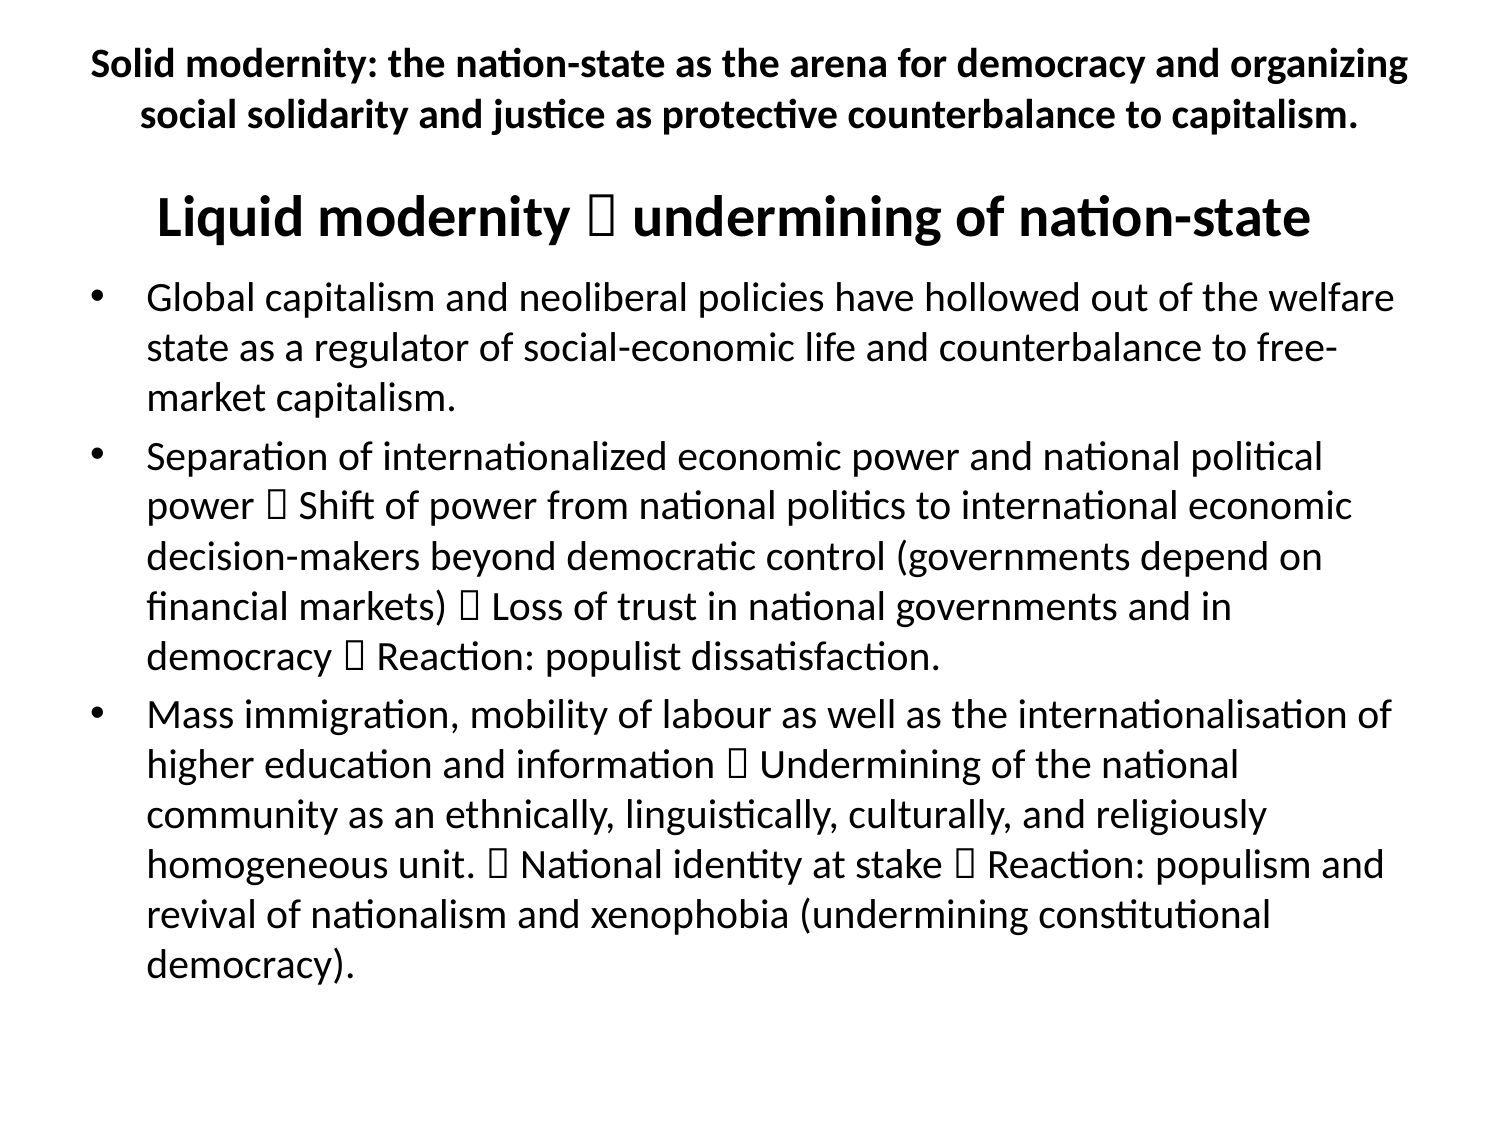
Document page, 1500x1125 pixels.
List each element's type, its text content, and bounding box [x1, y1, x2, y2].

list Global capitalism and neoliberal policies have hollowed out of the welfare state as a regulator of social-economic life and counterbalance to free-market capitalism. Separation of internationalized economic power and national political power  Shift of power from national politics to international economic decision-makers beyond democratic control (governments depend on financial markets)  Loss of trust in national governments and in democracy  Reaction: populist dissatisfaction. Mass immigration, mobility of labour as well as the internationalisation of higher education and information  Undermining of the national community as an ethnically, linguistically, culturally, and religiously homogeneous unit.  National identity at stake  Reaction: populism and revival of nationalism and xenophobia (undermining constitutional democracy). [75, 262, 1425, 1005]
title Solid modernity: the nation-state as the arena for democracy and organizing social solidarity and justice as protective counterbalance to capitalism. Liquid modernity  undermining of nation-state [75, 45, 1425, 233]
